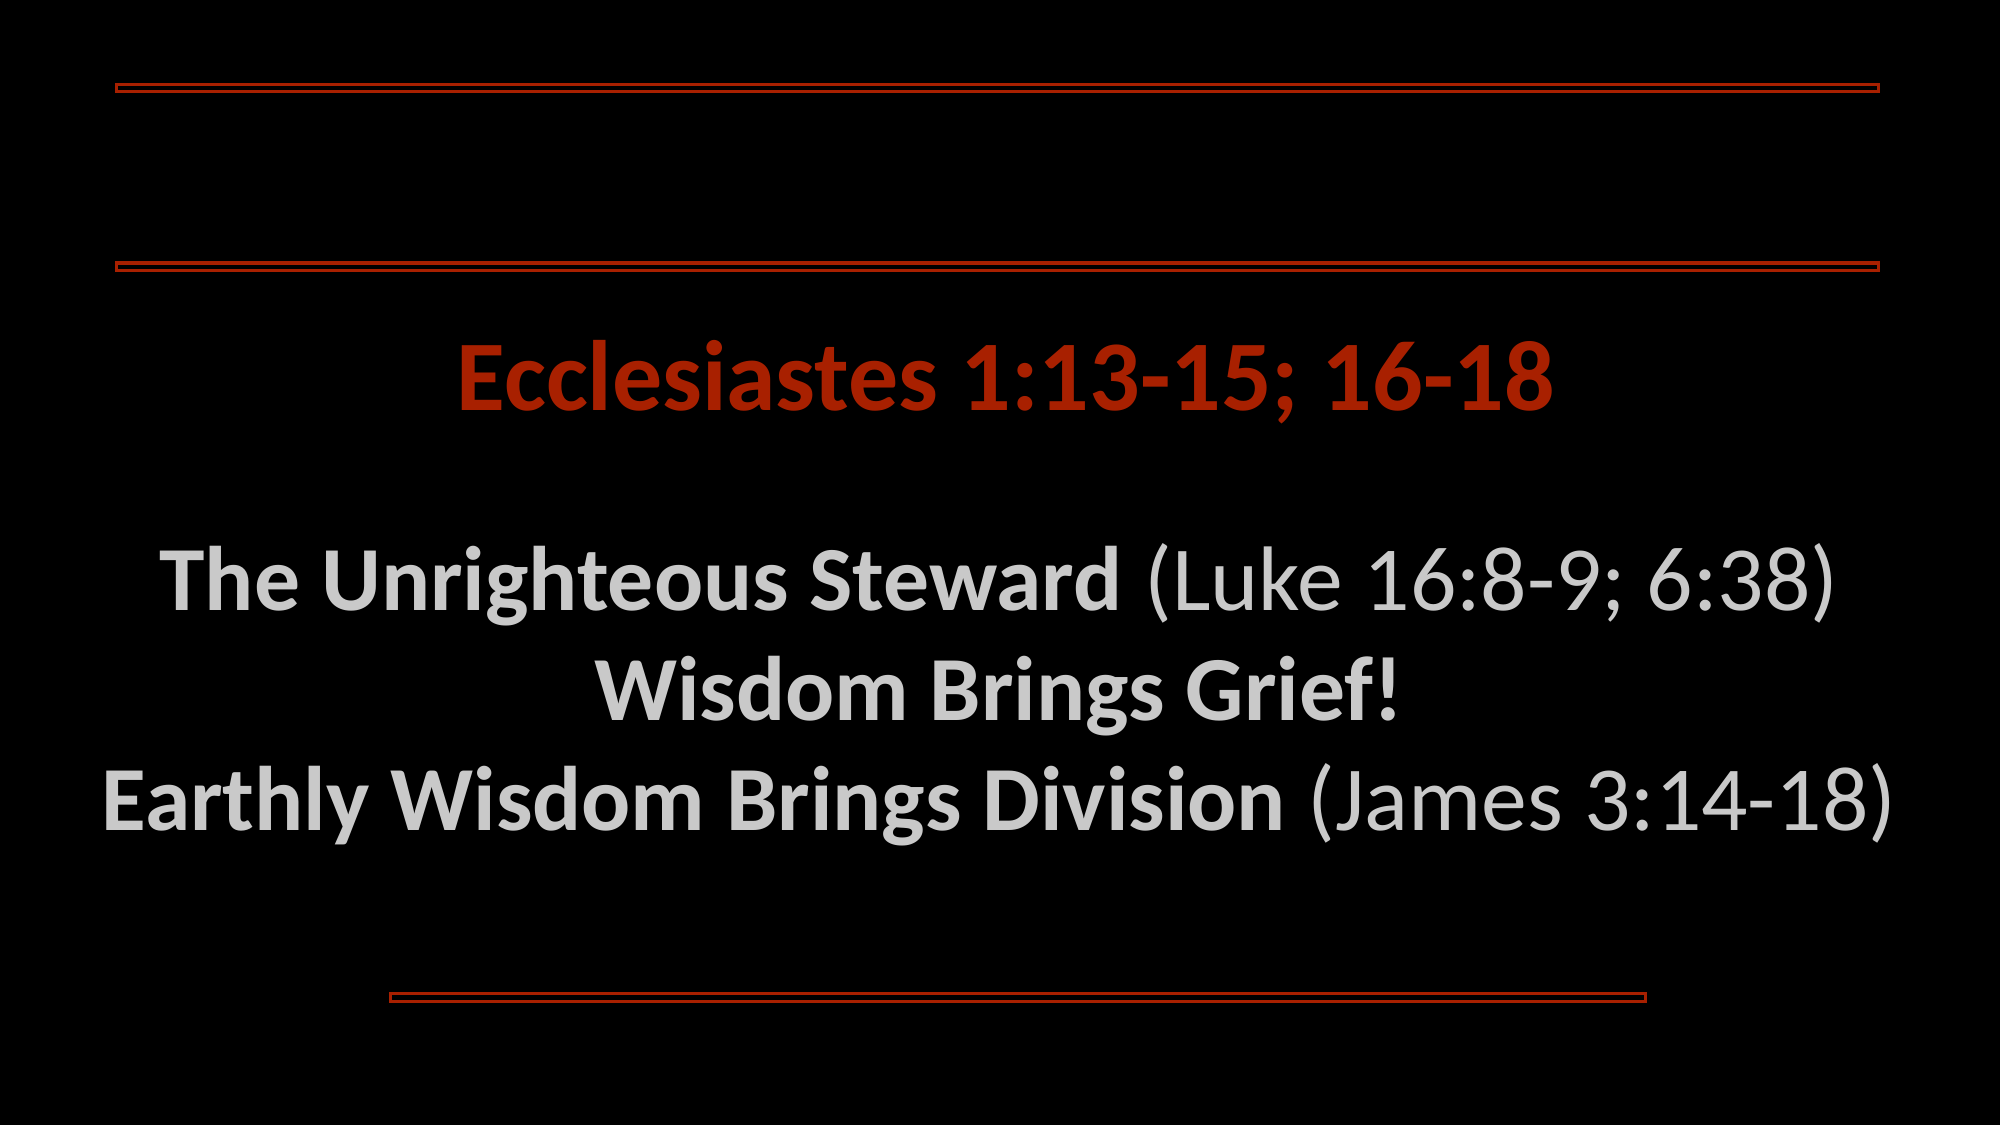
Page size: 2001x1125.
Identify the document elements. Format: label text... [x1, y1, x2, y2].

text_box [115, 83, 1879, 93]
text_box The Unrighteous Steward (Luke 16:8-9; 6:38) Wisdom Brings Grief! Earthly Wisdom Brings Division (James 3:14-18) [76, 511, 1923, 856]
text_box [390, 993, 1646, 1002]
title earthly wisdom [76, 103, 1923, 370]
subtitle Ecclesiastes 1:13-15; 16-18 [379, 317, 1635, 506]
text_box [115, 262, 1879, 271]
